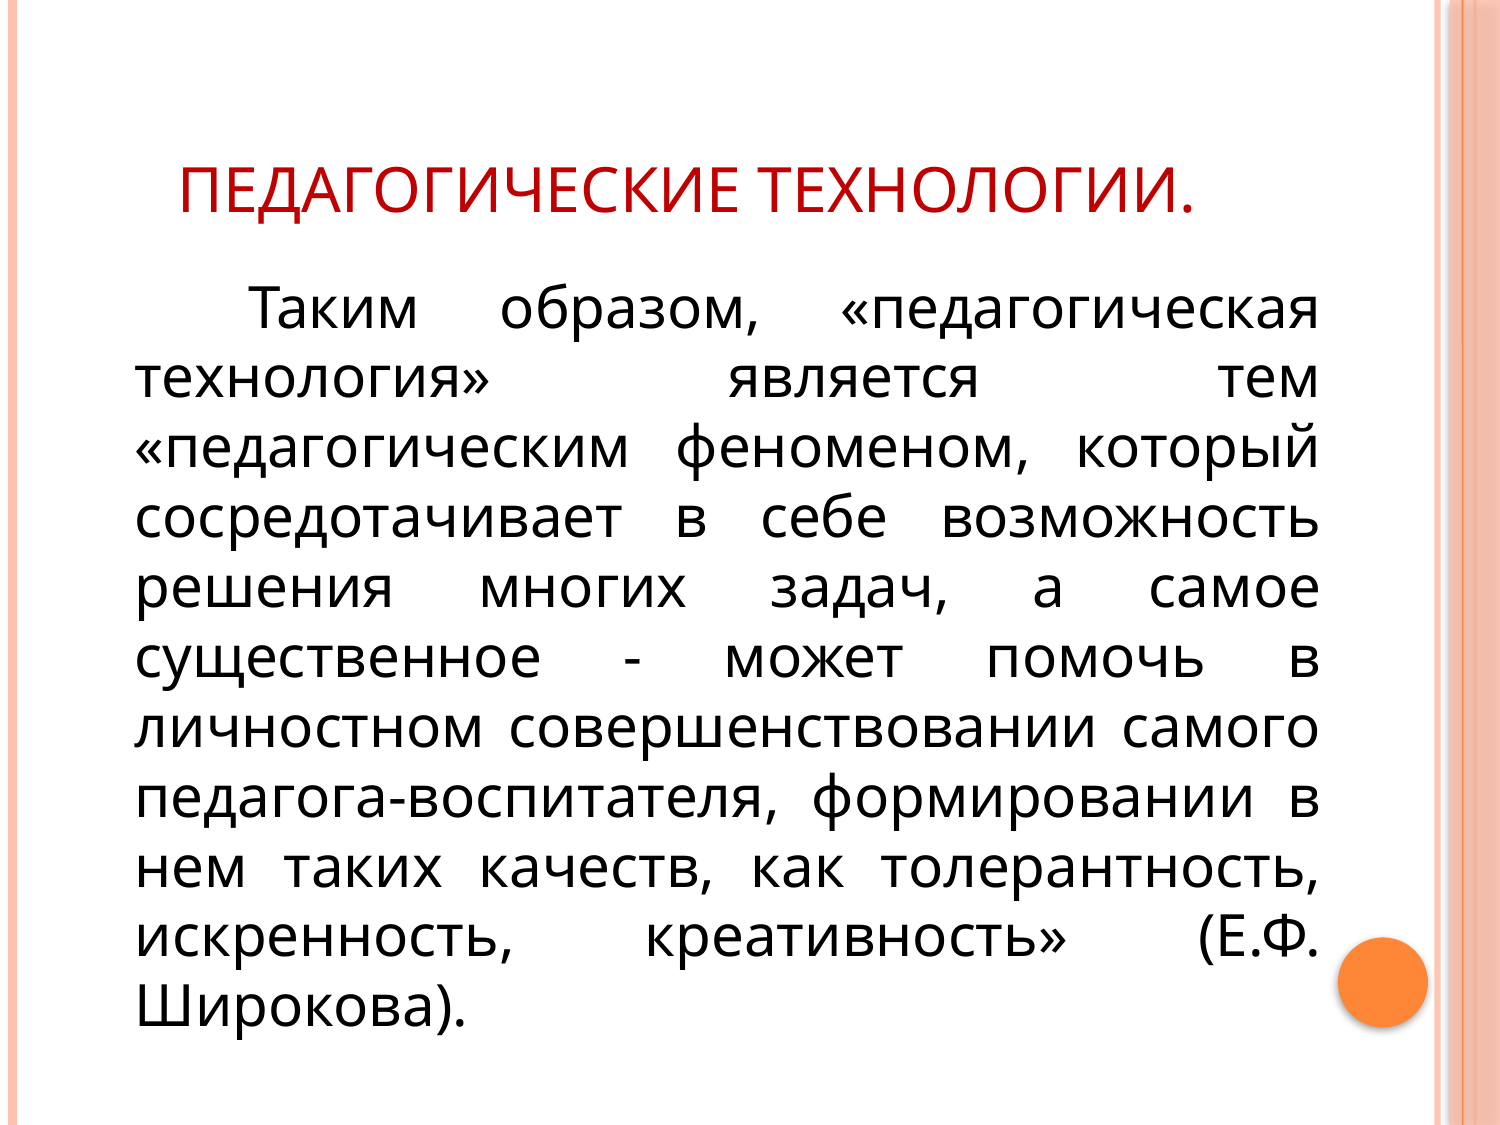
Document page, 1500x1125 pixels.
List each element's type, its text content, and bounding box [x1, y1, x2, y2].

title Педагогические технологии. [75, 45, 1300, 233]
list Таким образом, «педагогическая технология» является тем «педагогическим феноменом, который сосредотачивает в себе возможность решения многих задач, а самое существенное - может помочь в личностном совершенствовании самого педагога-воспитателя, формировании в нем таких качеств, как толерантность, искренность, креативность» (Е.Ф. Широкова). [75, 262, 1336, 1062]
